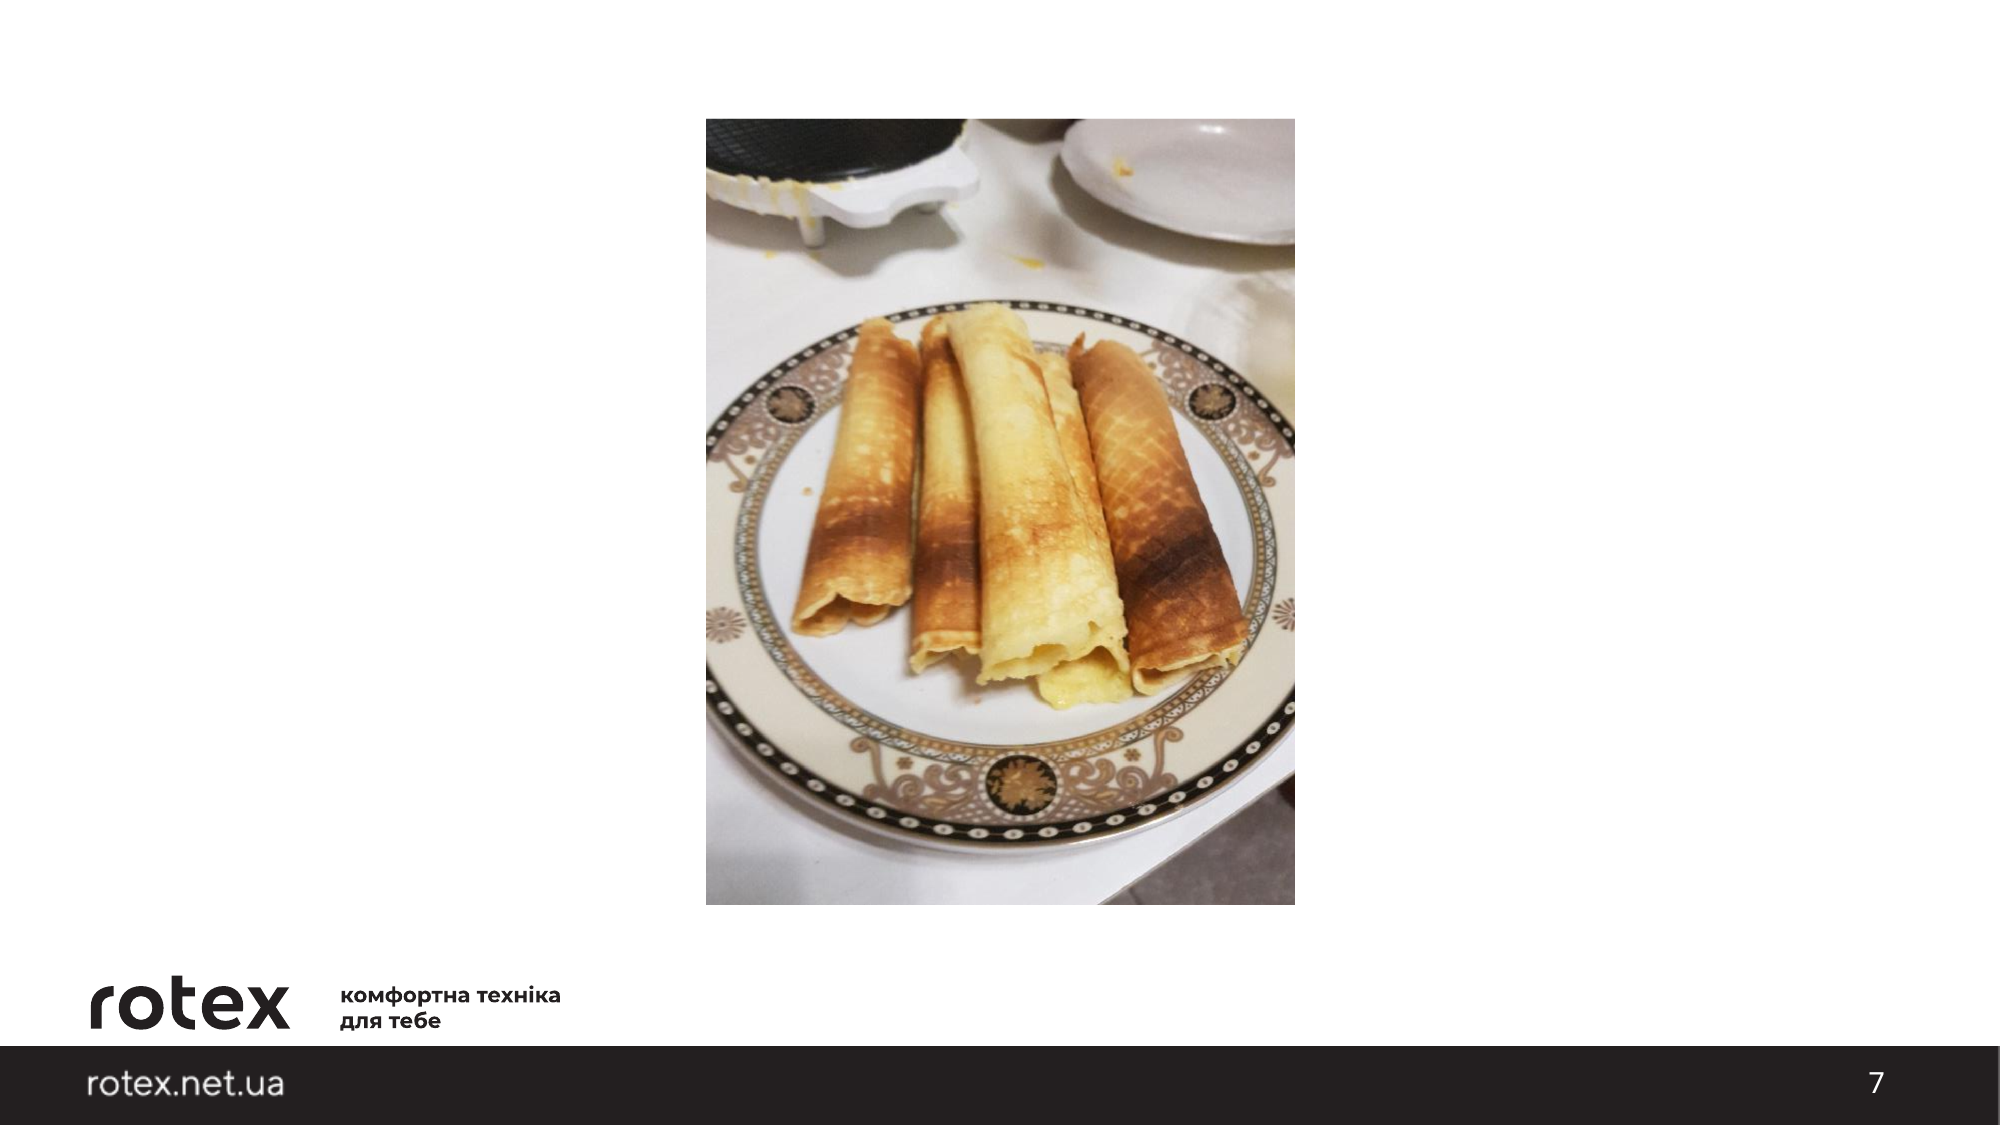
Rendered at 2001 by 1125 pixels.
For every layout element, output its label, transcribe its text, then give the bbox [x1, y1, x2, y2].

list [607, 216, 1393, 807]
picture [706, 120, 1295, 216]
picture [706, 807, 1295, 904]
slide_number 7 [1808, 1054, 1900, 1115]
picture [0, 1046, 2000, 1125]
